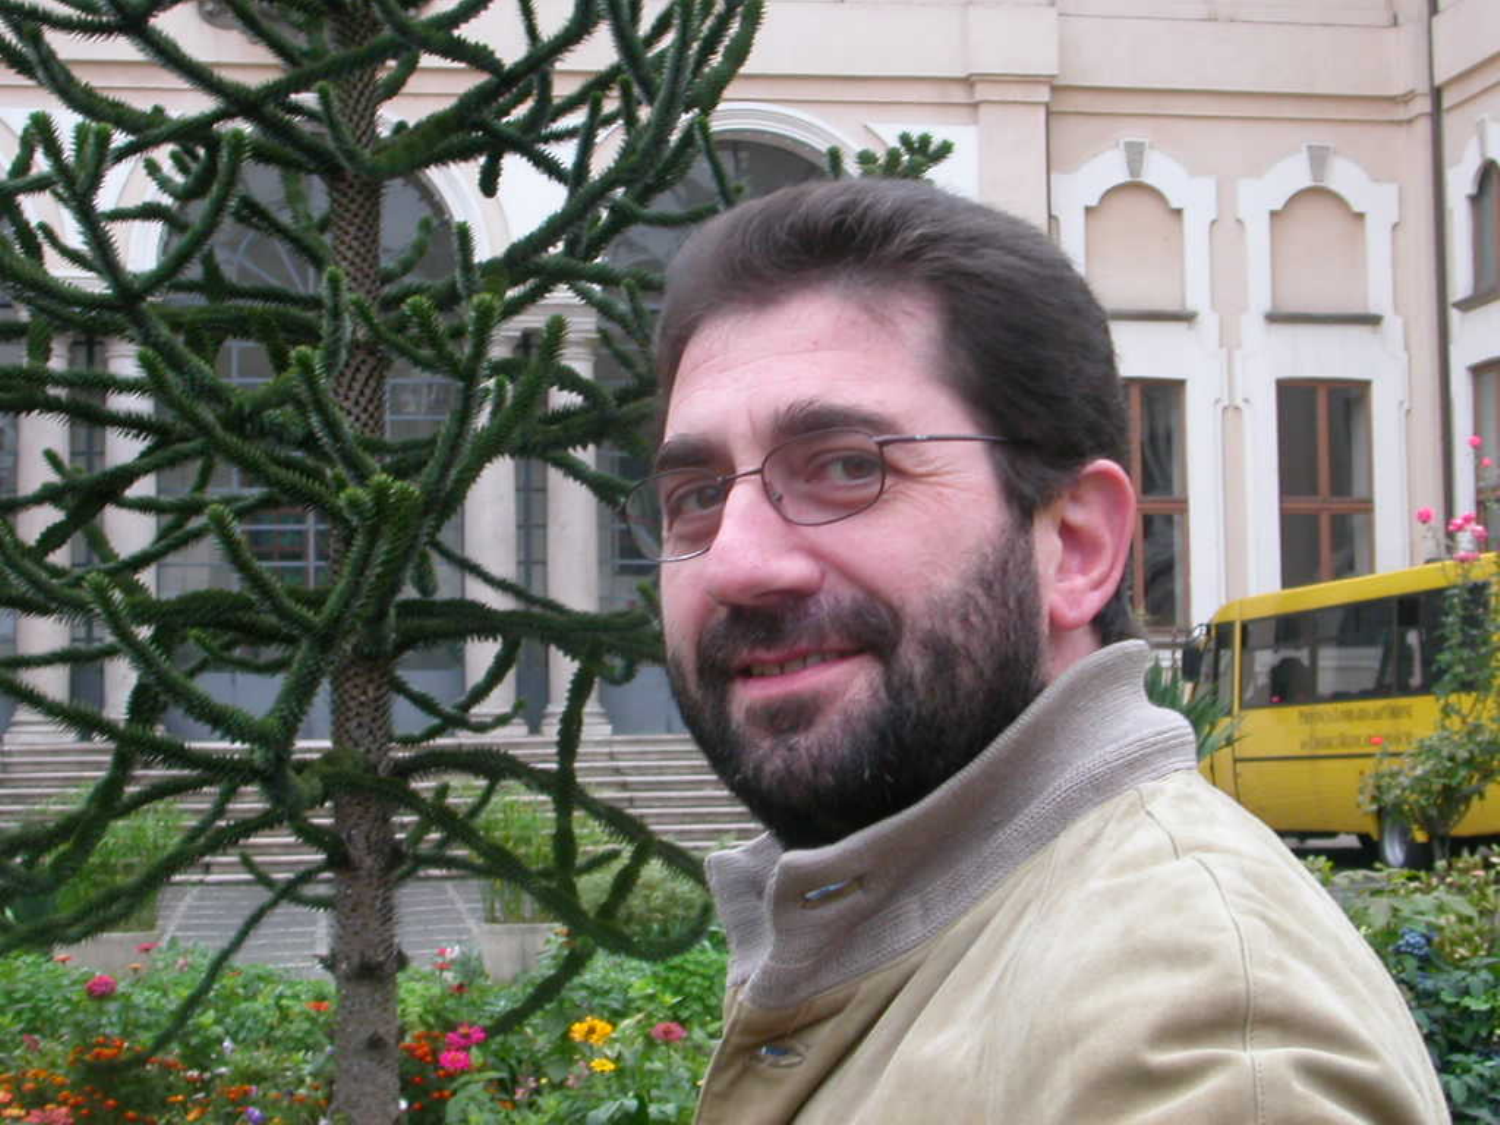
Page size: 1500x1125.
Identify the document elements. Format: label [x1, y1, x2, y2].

list [0, 0, 1500, 1125]
